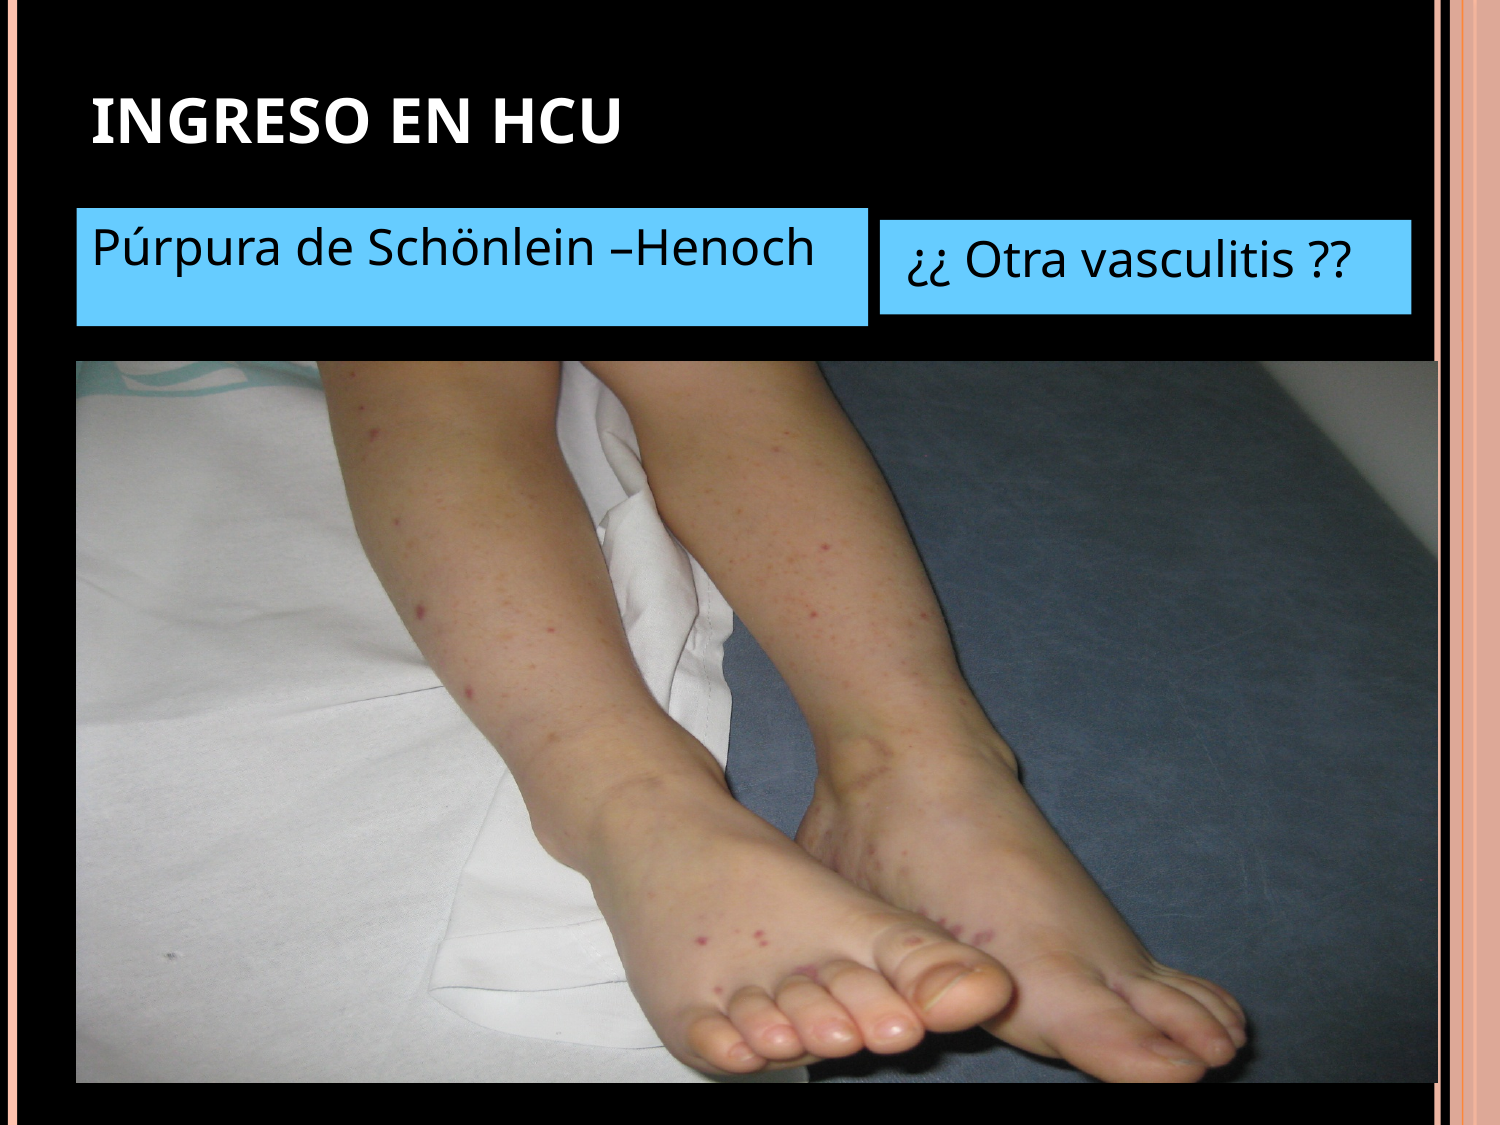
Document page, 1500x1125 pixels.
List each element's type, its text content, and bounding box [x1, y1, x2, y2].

list Púrpura de Schönlein –Henoch [76, 208, 869, 327]
text_box ¿¿ Otra vasculitis ?? [879, 219, 1412, 315]
picture [76, 361, 1438, 1083]
title Ingreso en hcu [76, 19, 1302, 164]
